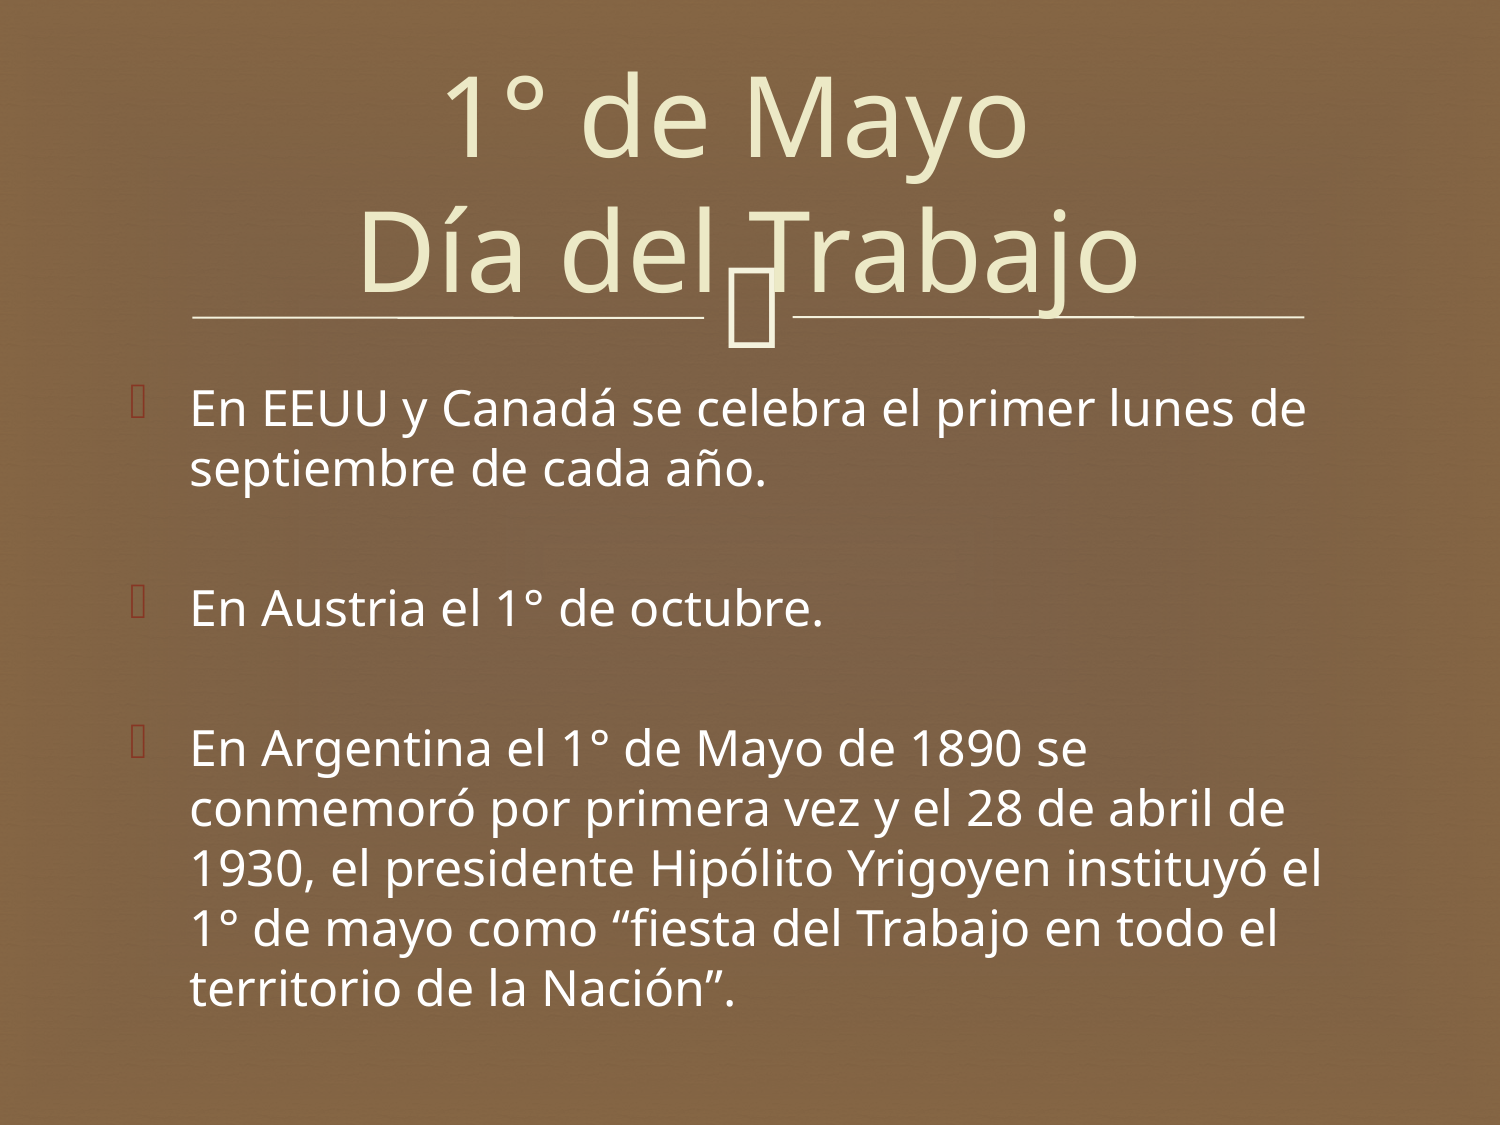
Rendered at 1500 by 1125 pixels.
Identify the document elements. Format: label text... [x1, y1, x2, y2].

title 1° de Mayo Día del Trabajo [112, 93, 1386, 267]
list En EEUU y Canadá se celebra el primer lunes de septiembre de cada año. En Austria el 1° de octubre. En Argentina el 1° de Mayo de 1890 se conmemoró por primera vez y el 28 de abril de 1930, el presidente Hipólito Yrigoyen instituyó el 1° de mayo como “fiesta del Trabajo en todo el territorio de la Nación”. [114, 368, 1386, 1005]
